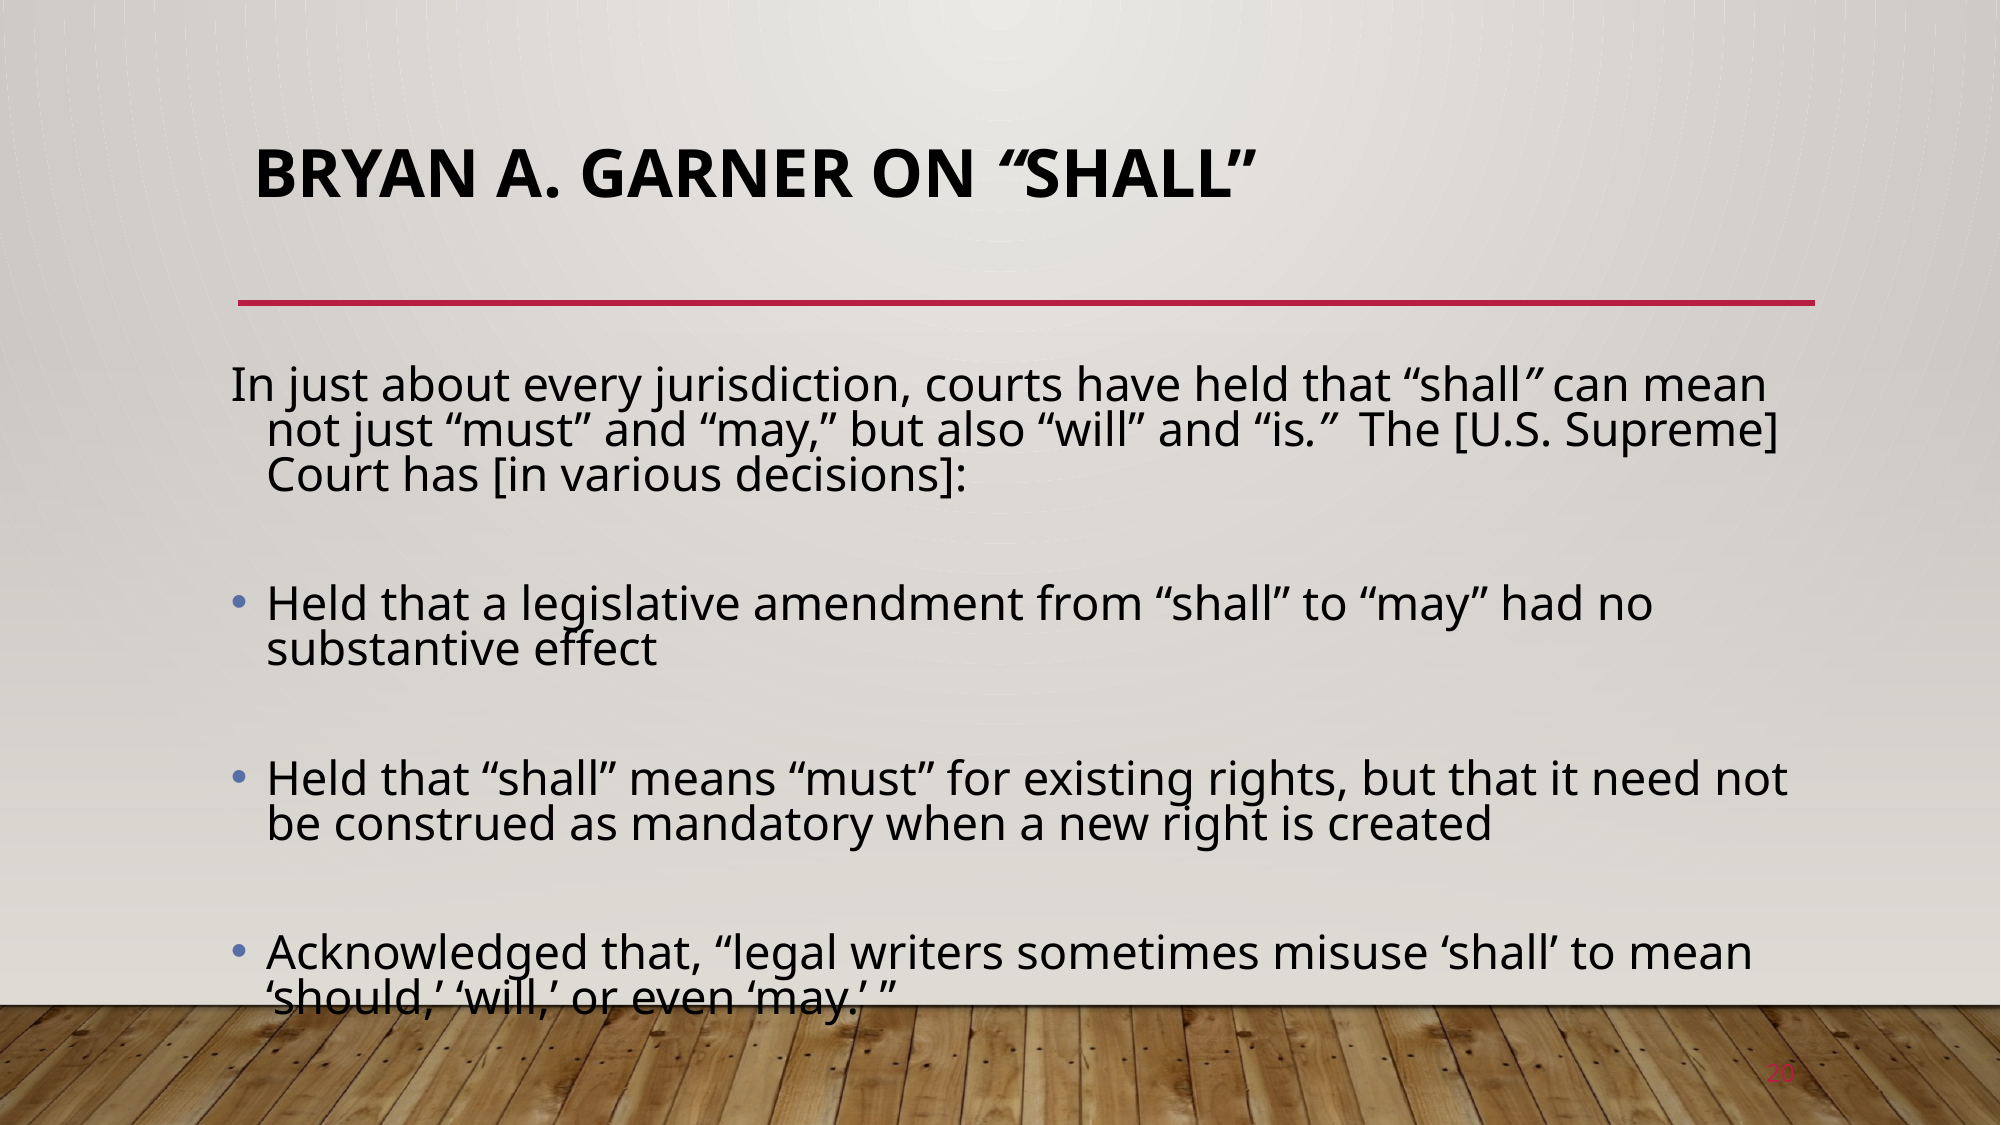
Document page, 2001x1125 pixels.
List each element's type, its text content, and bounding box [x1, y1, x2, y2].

list In just about every jurisdiction, courts have held that “shall” can mean not just “must” and “may,” but also “will” and “is.” The [U.S. Supreme] Court has [in various decisions]: Held that a legislative amendment from “shall” to “may” had no substantive effect Held that “shall” means “must” for existing rights, but that it need not be construed as mandatory when a new right is created Acknowledged that, “legal writers sometimes misuse ‘shall’ to mean ‘should,’ ‘will,’ or even ‘may.’ ” [215, 292, 1836, 1036]
slide_number 20 [1389, 1024, 1810, 1100]
title Bryan A. Garner on “Shall” [238, 131, 1814, 305]
picture [0, 1005, 2000, 1125]
